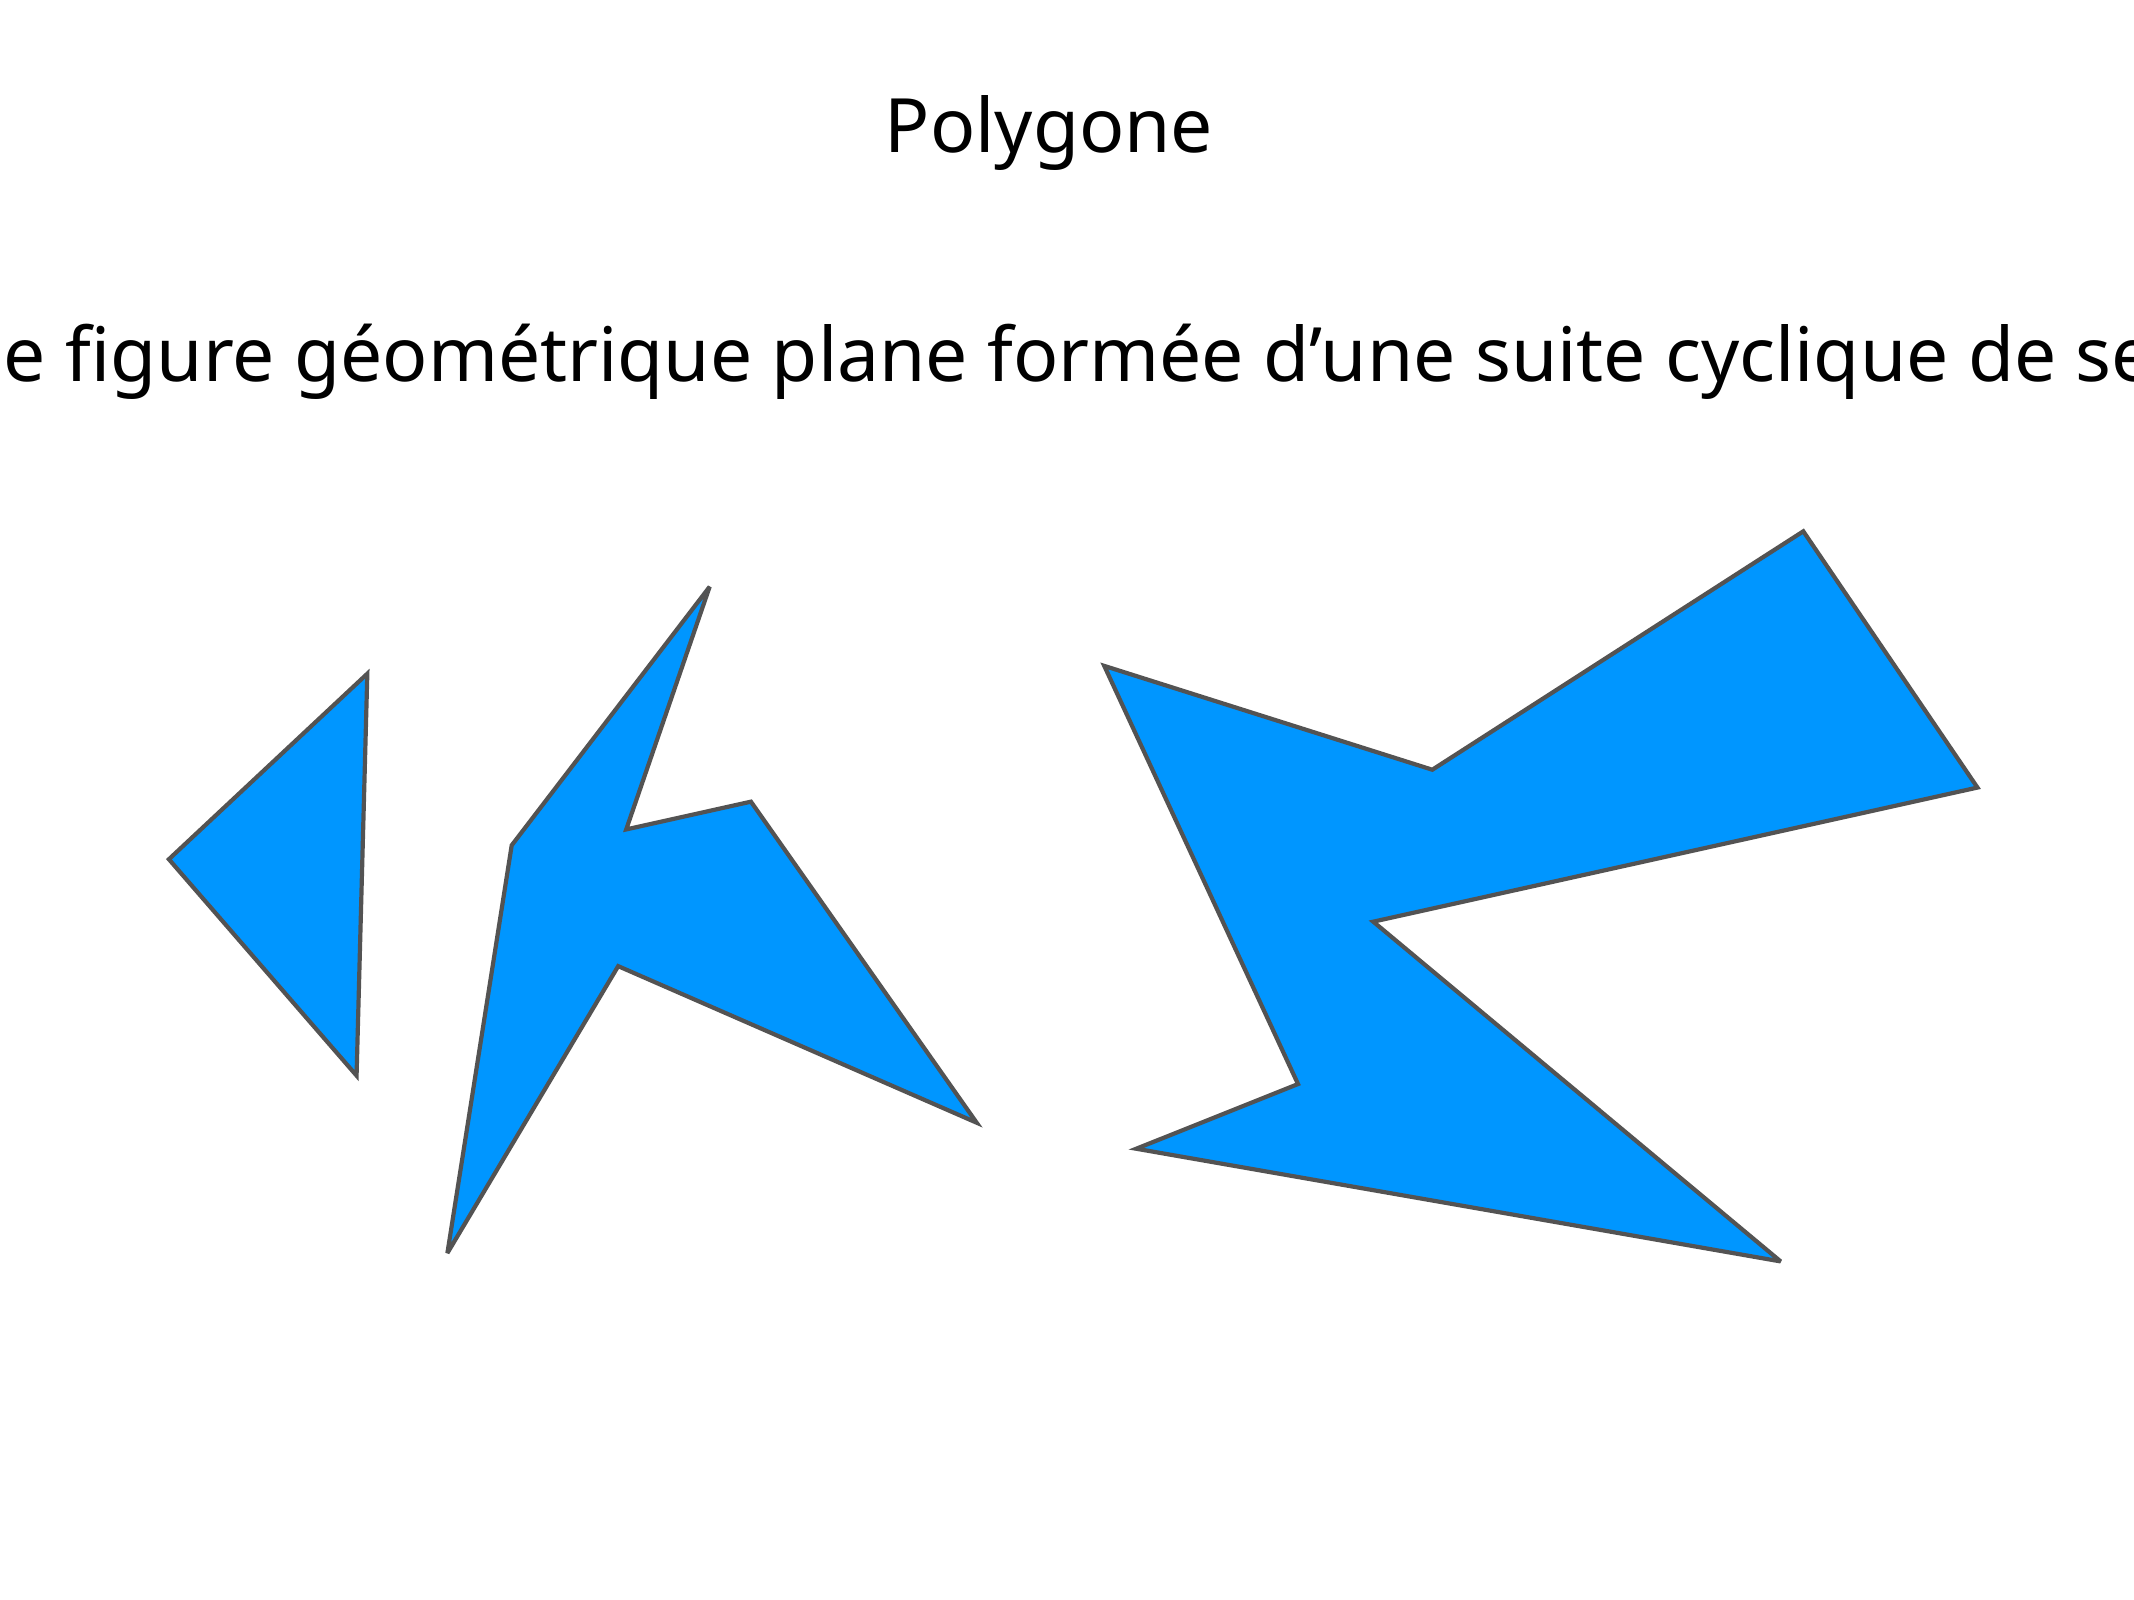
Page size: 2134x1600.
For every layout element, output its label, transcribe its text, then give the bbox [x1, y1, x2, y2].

text_box [168, 673, 368, 1076]
text_box [1104, 531, 1978, 1262]
text_box [447, 586, 977, 1254]
text_box Polygone [876, 69, 1222, 177]
text_box Un polygone est une figure géométrique plane formée d’une suite cyclique de segments de droite. [0, 297, 2134, 405]
